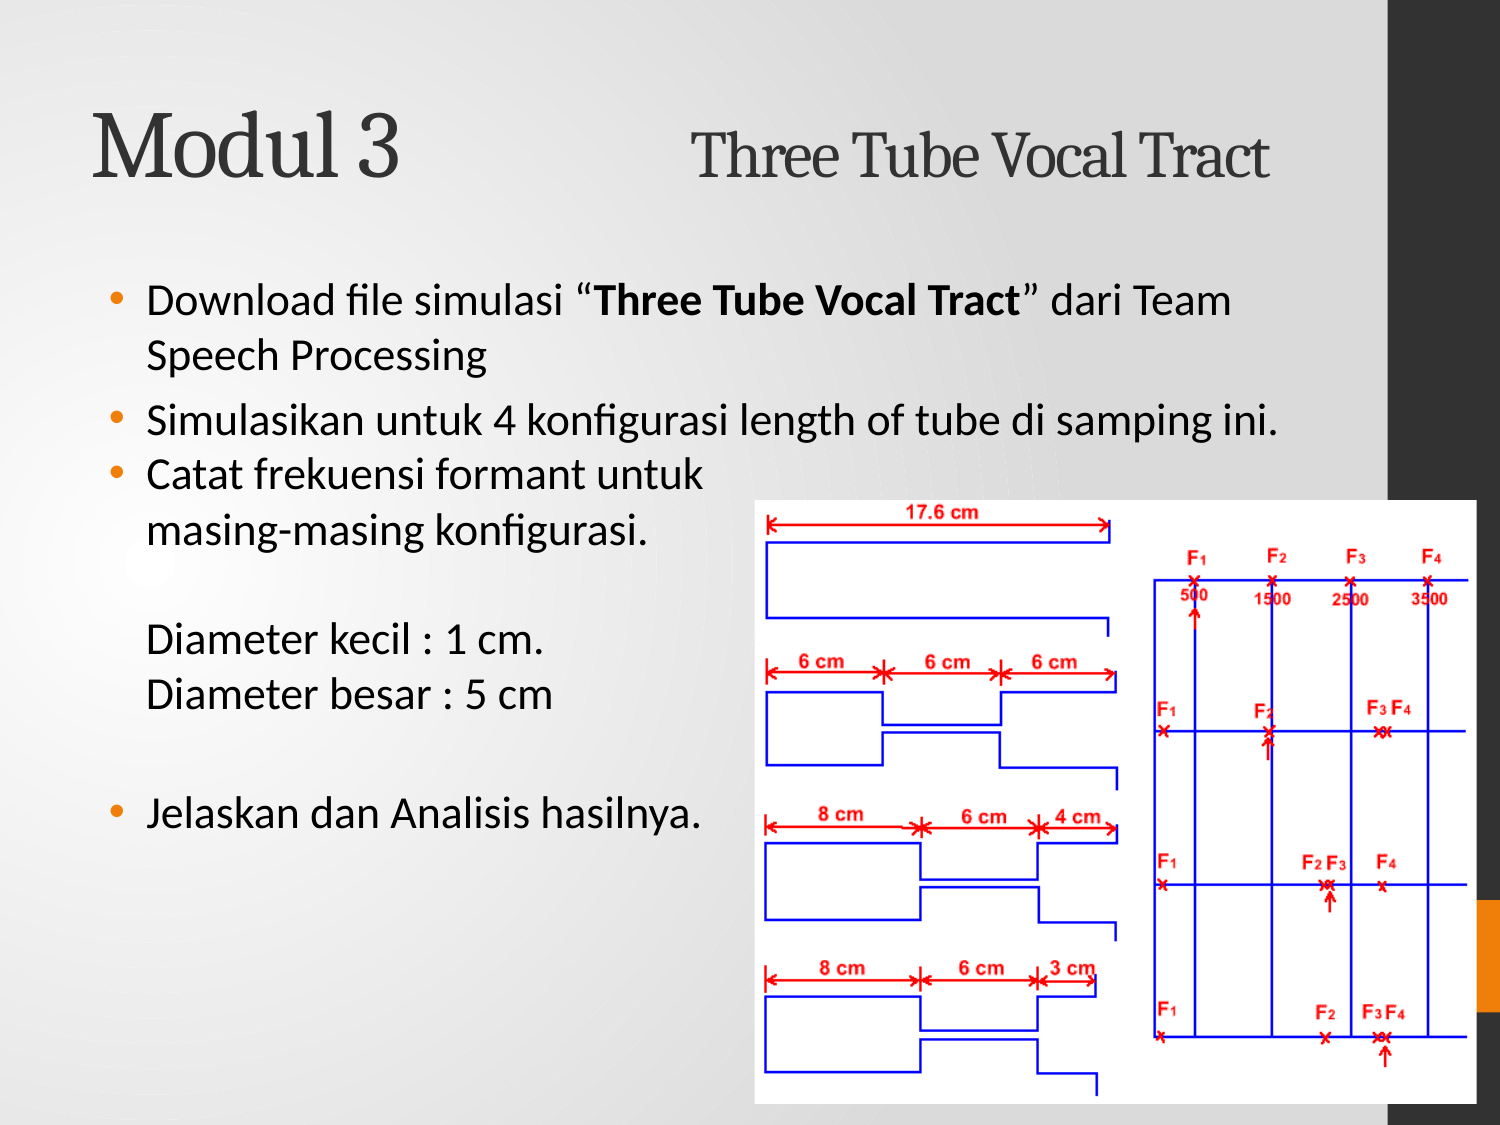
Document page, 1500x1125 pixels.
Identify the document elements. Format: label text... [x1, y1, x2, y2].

list Download file simulasi “Three Tube Vocal Tract” dari Team Speech Processing Simulasikan untuk 4 konfigurasi length of tube di samping ini. Catat frekuensi formant untuk masing-masing konfigurasi. Diameter kecil : 1 cm. Diameter besar : 5 cm Jelaskan dan Analisis hasilnya. [75, 262, 1325, 1050]
title Modul 3 Three Tube Vocal Tract [75, 45, 1325, 233]
picture [754, 499, 1478, 1104]
